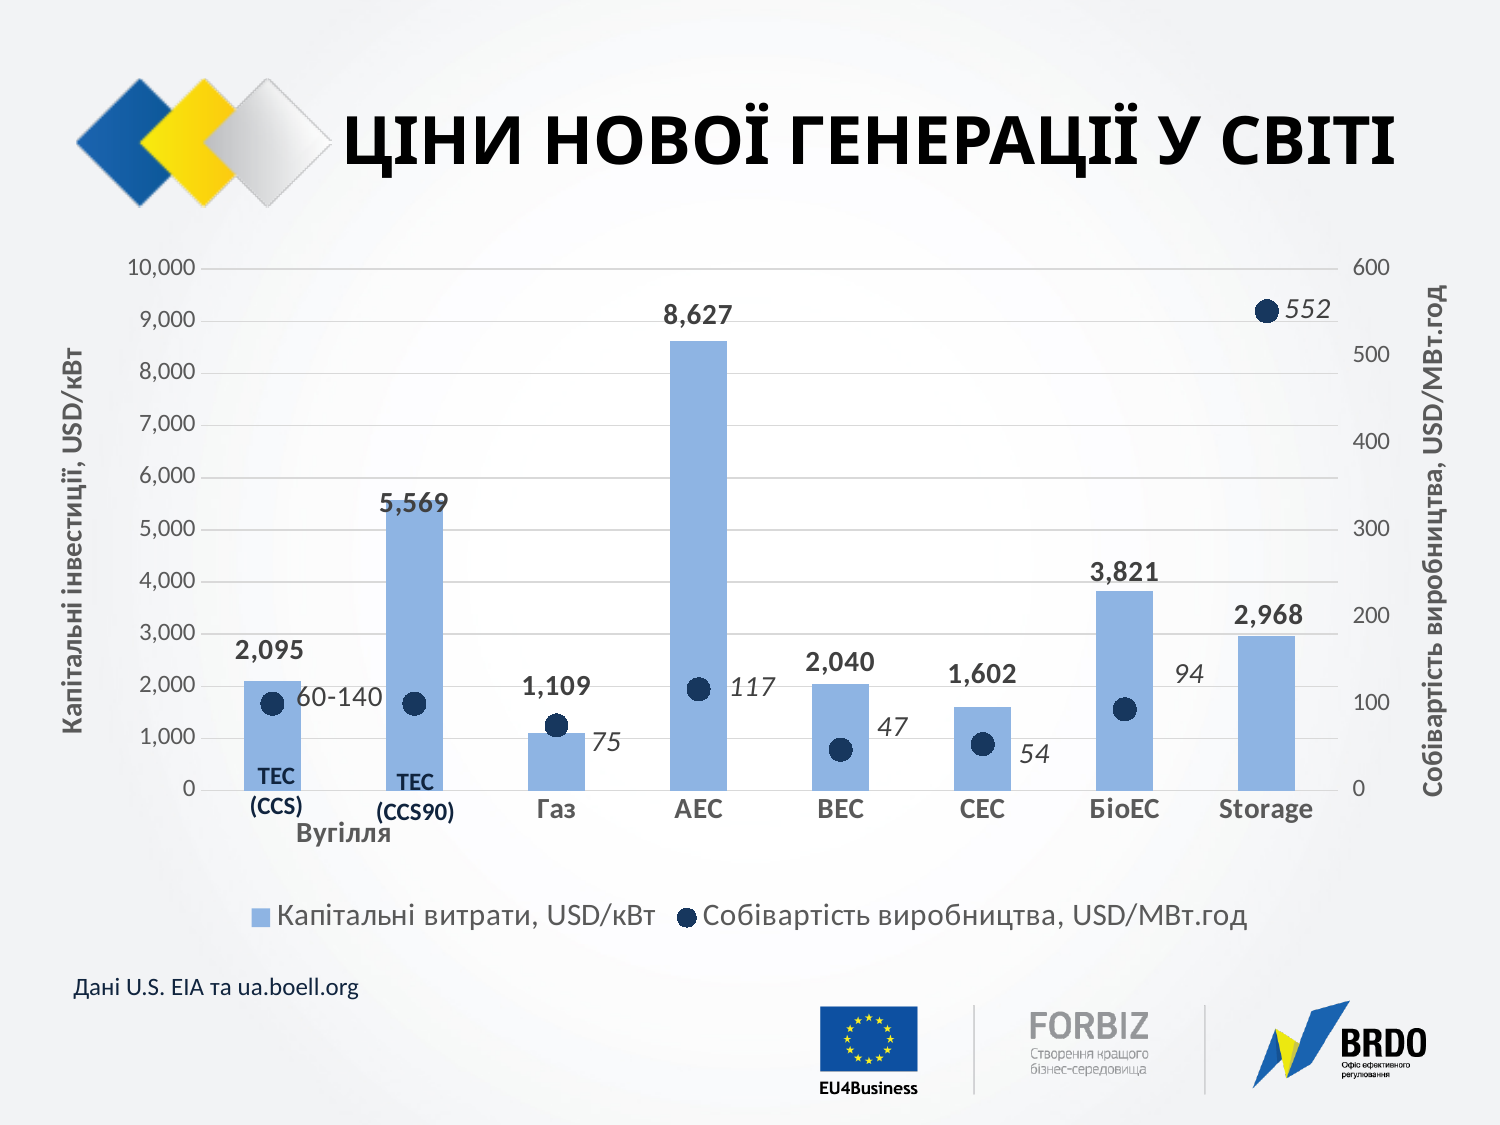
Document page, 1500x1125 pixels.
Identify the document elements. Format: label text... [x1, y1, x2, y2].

text_box Дані U.S. EIA та ua.boell.org [0, 961, 435, 1024]
picture [0, 0, 1500, 1125]
chart [41, 243, 1459, 940]
title ЦІНИ НОВОЇ ГЕНЕРАЦІЇ У СВІТІ [326, 44, 1500, 232]
